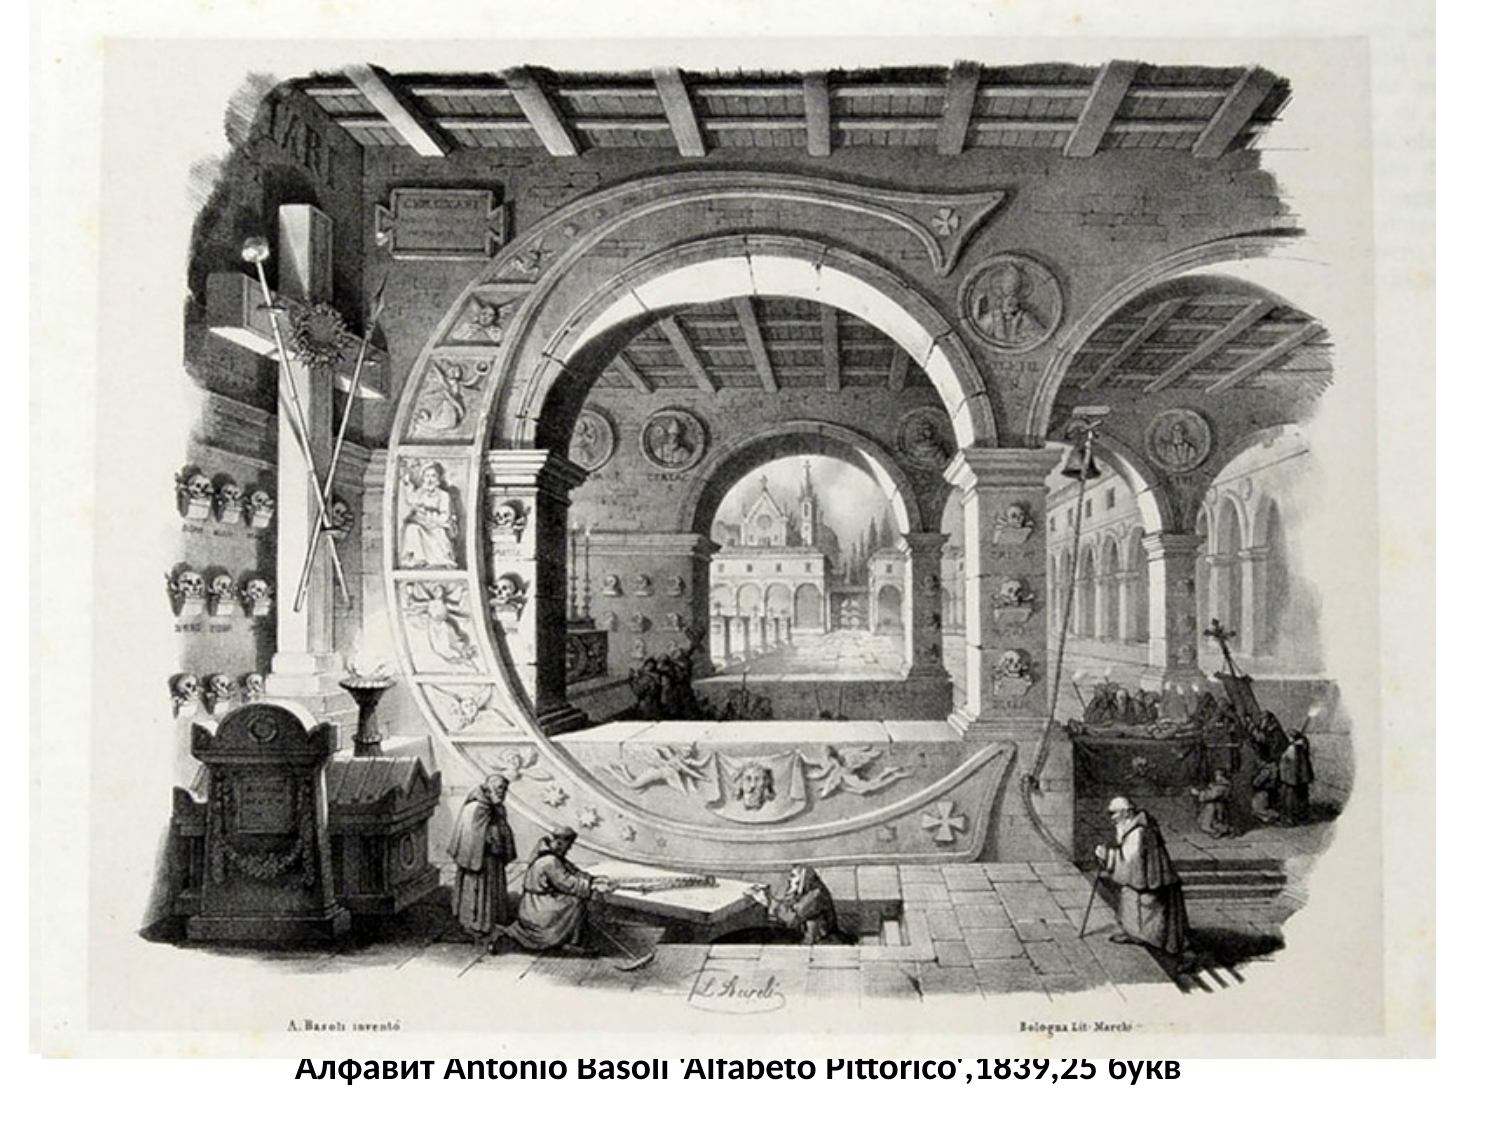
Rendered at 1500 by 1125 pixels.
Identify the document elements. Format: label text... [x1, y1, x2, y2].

picture [29, 0, 1463, 1095]
text_box Алфавит Antonio Basoli 'Alfabeto Pittorico',1839,25 букв [53, 1066, 709, 1095]
